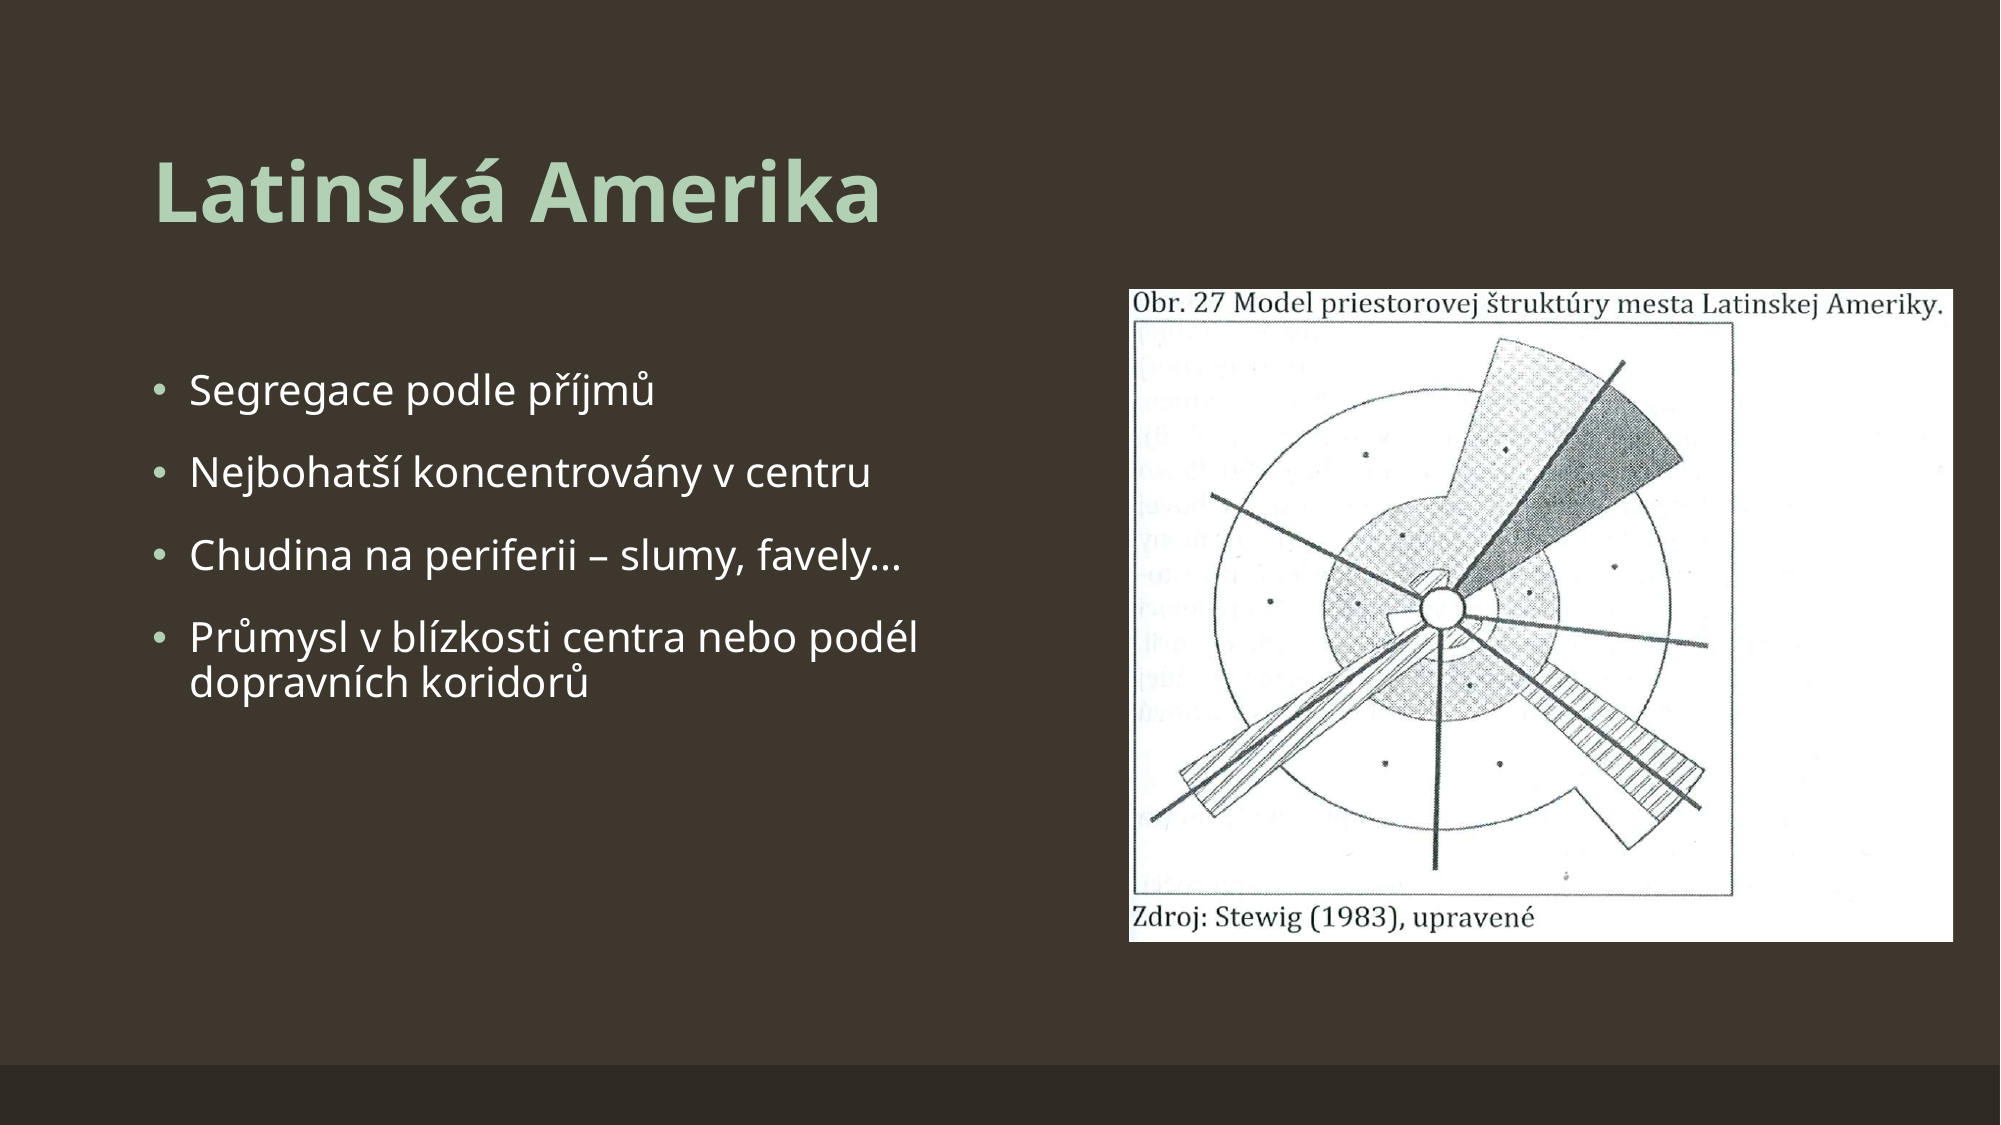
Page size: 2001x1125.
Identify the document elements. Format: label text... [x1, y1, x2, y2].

title Latinská Amerika [137, 59, 1863, 248]
picture [1128, 289, 1953, 942]
list Segregace podle příjmů Nejbohatší koncentrovány v centru Chudina na periferii – slumy, favely… Průmysl v blízkosti centra nebo podél dopravních koridorů [137, 361, 1107, 1066]
